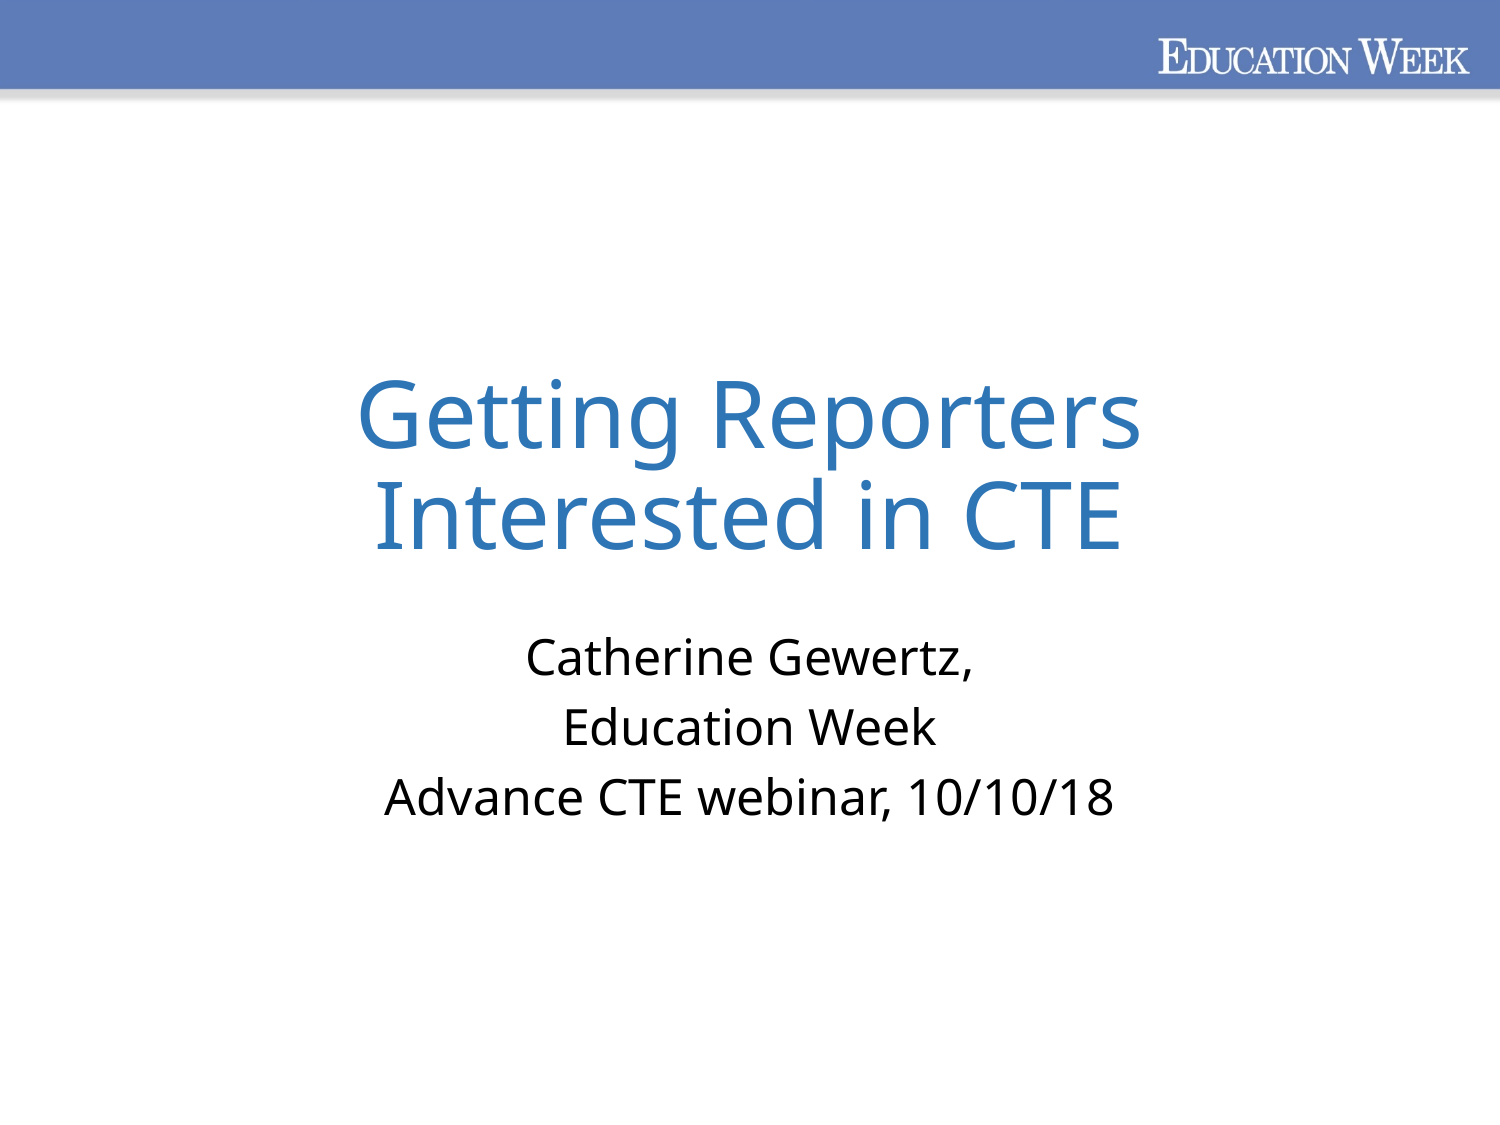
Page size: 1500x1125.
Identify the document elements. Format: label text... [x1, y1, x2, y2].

subtitle Catherine Gewertz, Education Week Advance CTE webinar, 10/10/18 [187, 627, 1313, 863]
picture [0, 0, 1500, 106]
title Getting Reporters Interested in CTE [187, 184, 1313, 576]
